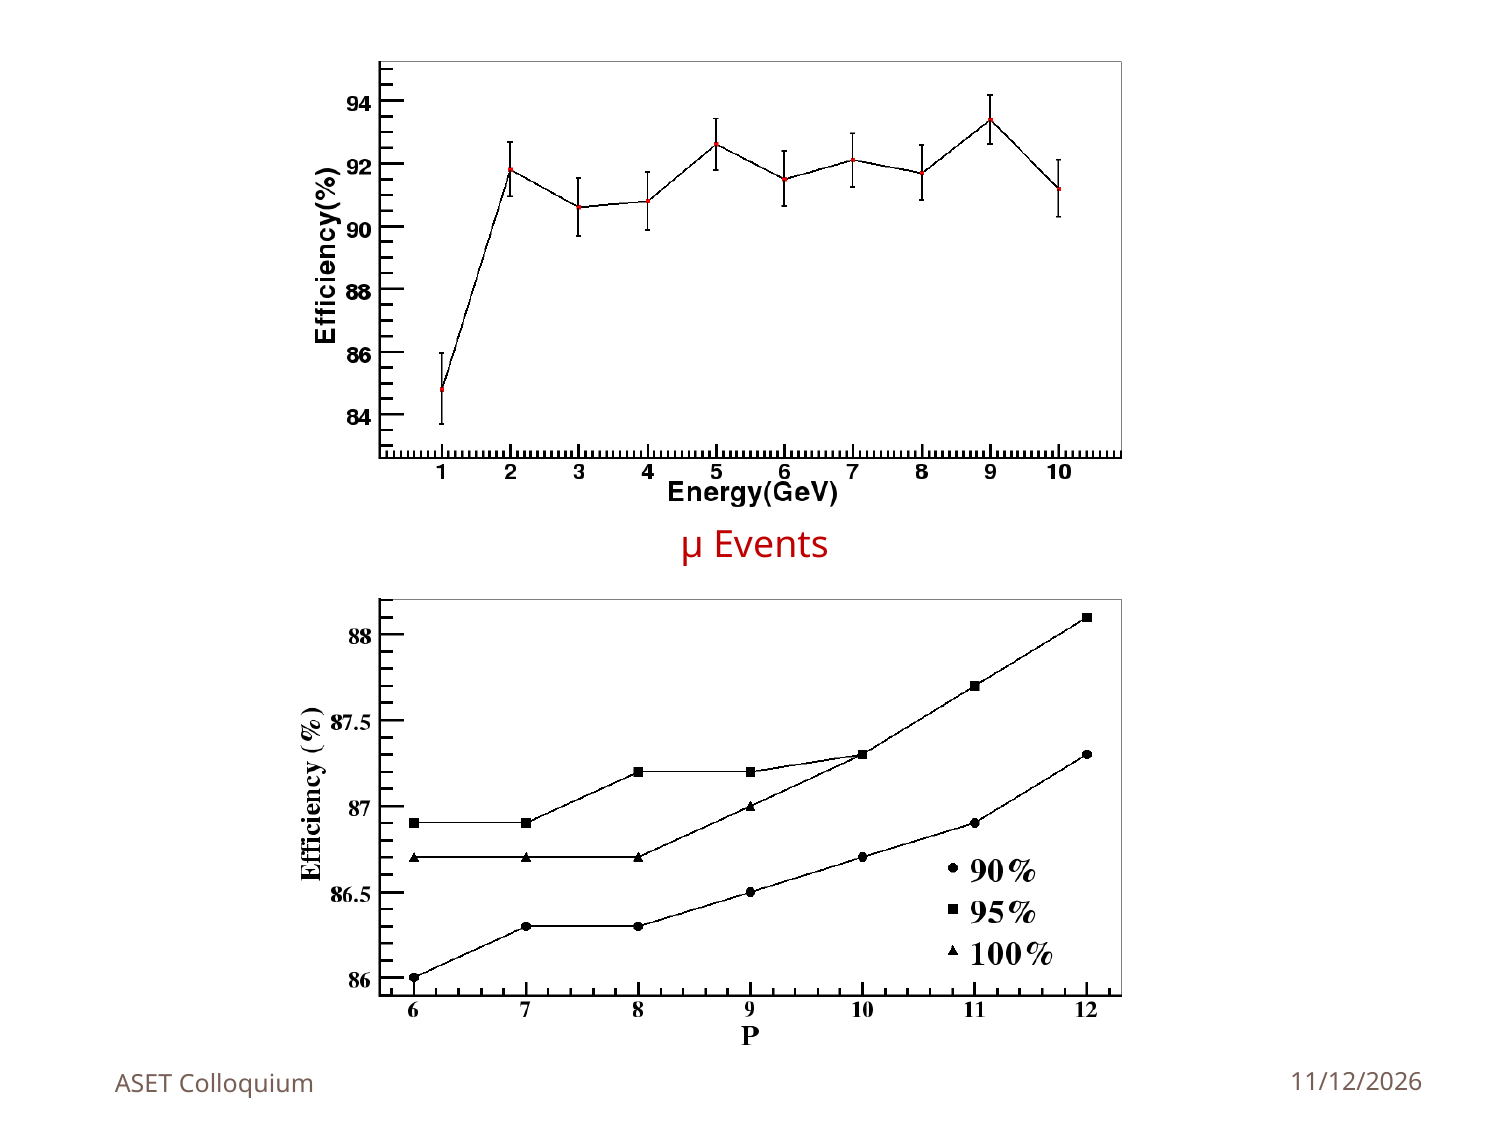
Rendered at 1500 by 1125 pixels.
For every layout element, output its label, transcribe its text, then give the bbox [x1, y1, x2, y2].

footer ASET Colloquium [99, 1052, 990, 1113]
text_box µ Events [665, 518, 845, 548]
picture [287, 549, 1213, 1045]
picture [287, 12, 1213, 508]
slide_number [999, 1052, 1438, 1113]
